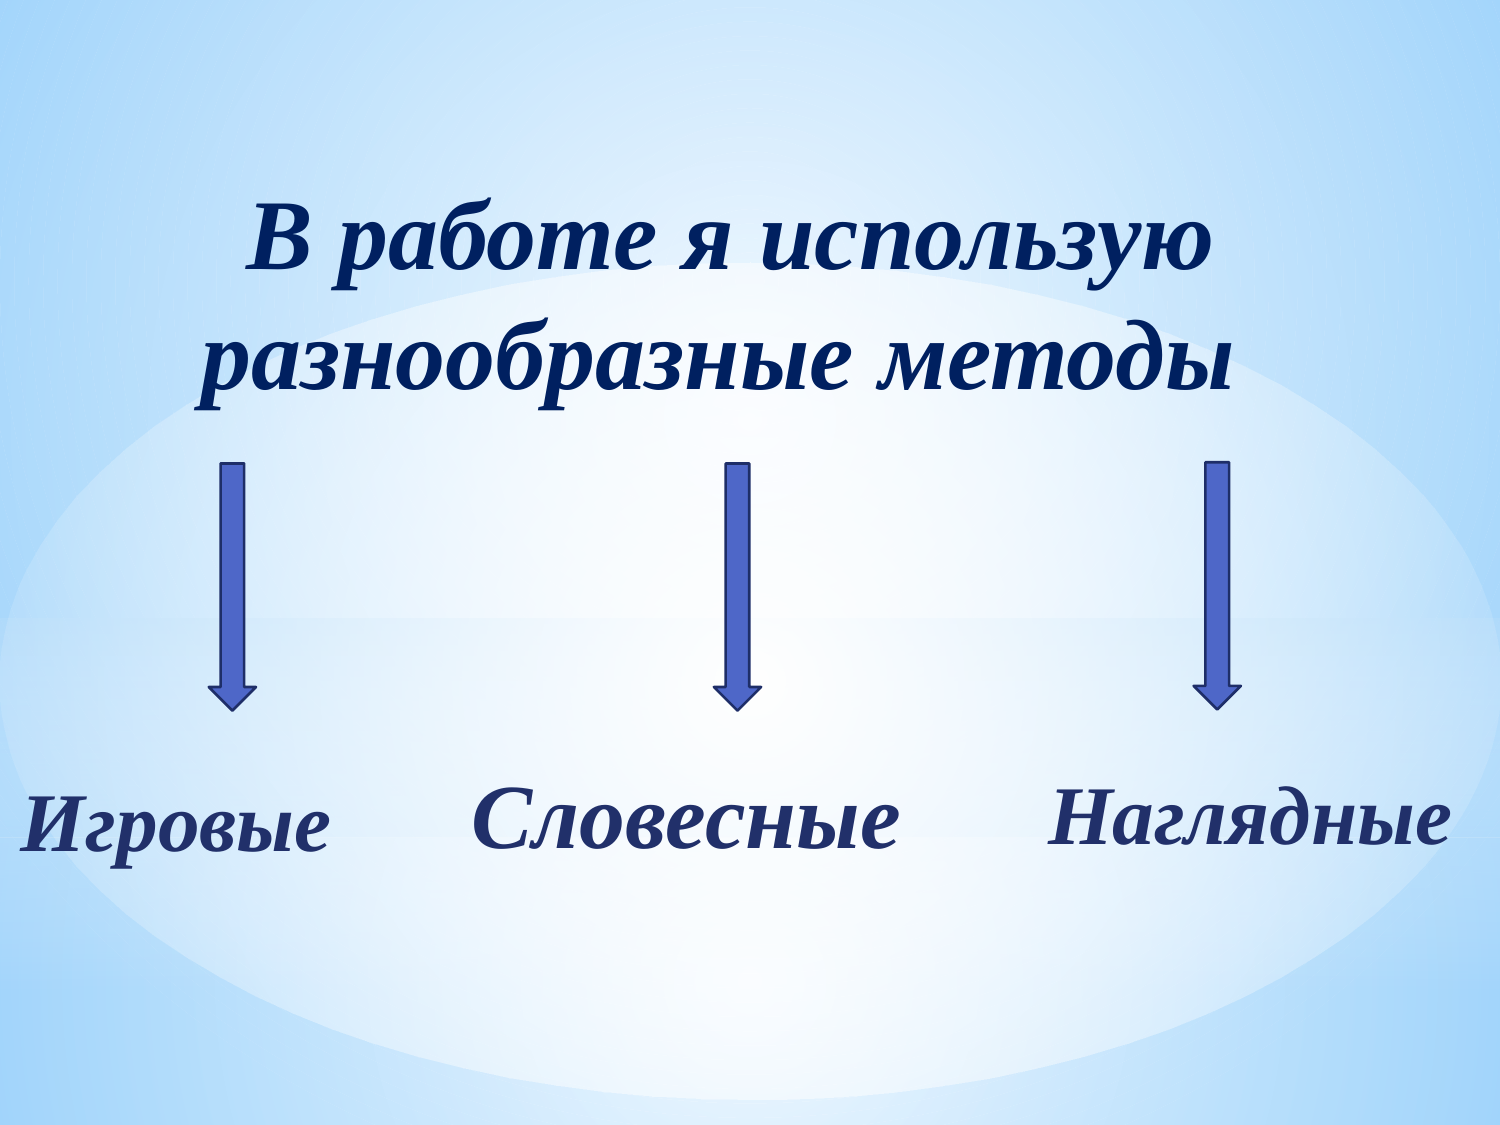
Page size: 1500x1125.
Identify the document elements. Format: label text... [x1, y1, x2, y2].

text_box [724, 462, 751, 519]
text_box В работе я использую разнообразные методы [17, 162, 1445, 497]
text_box [1204, 460, 1231, 519]
text_box [207, 462, 249, 712]
text_box Словесные [456, 749, 977, 874]
text_box Наглядные [1033, 754, 1500, 869]
text_box Игровые [6, 760, 396, 876]
picture [255, 522, 1326, 711]
